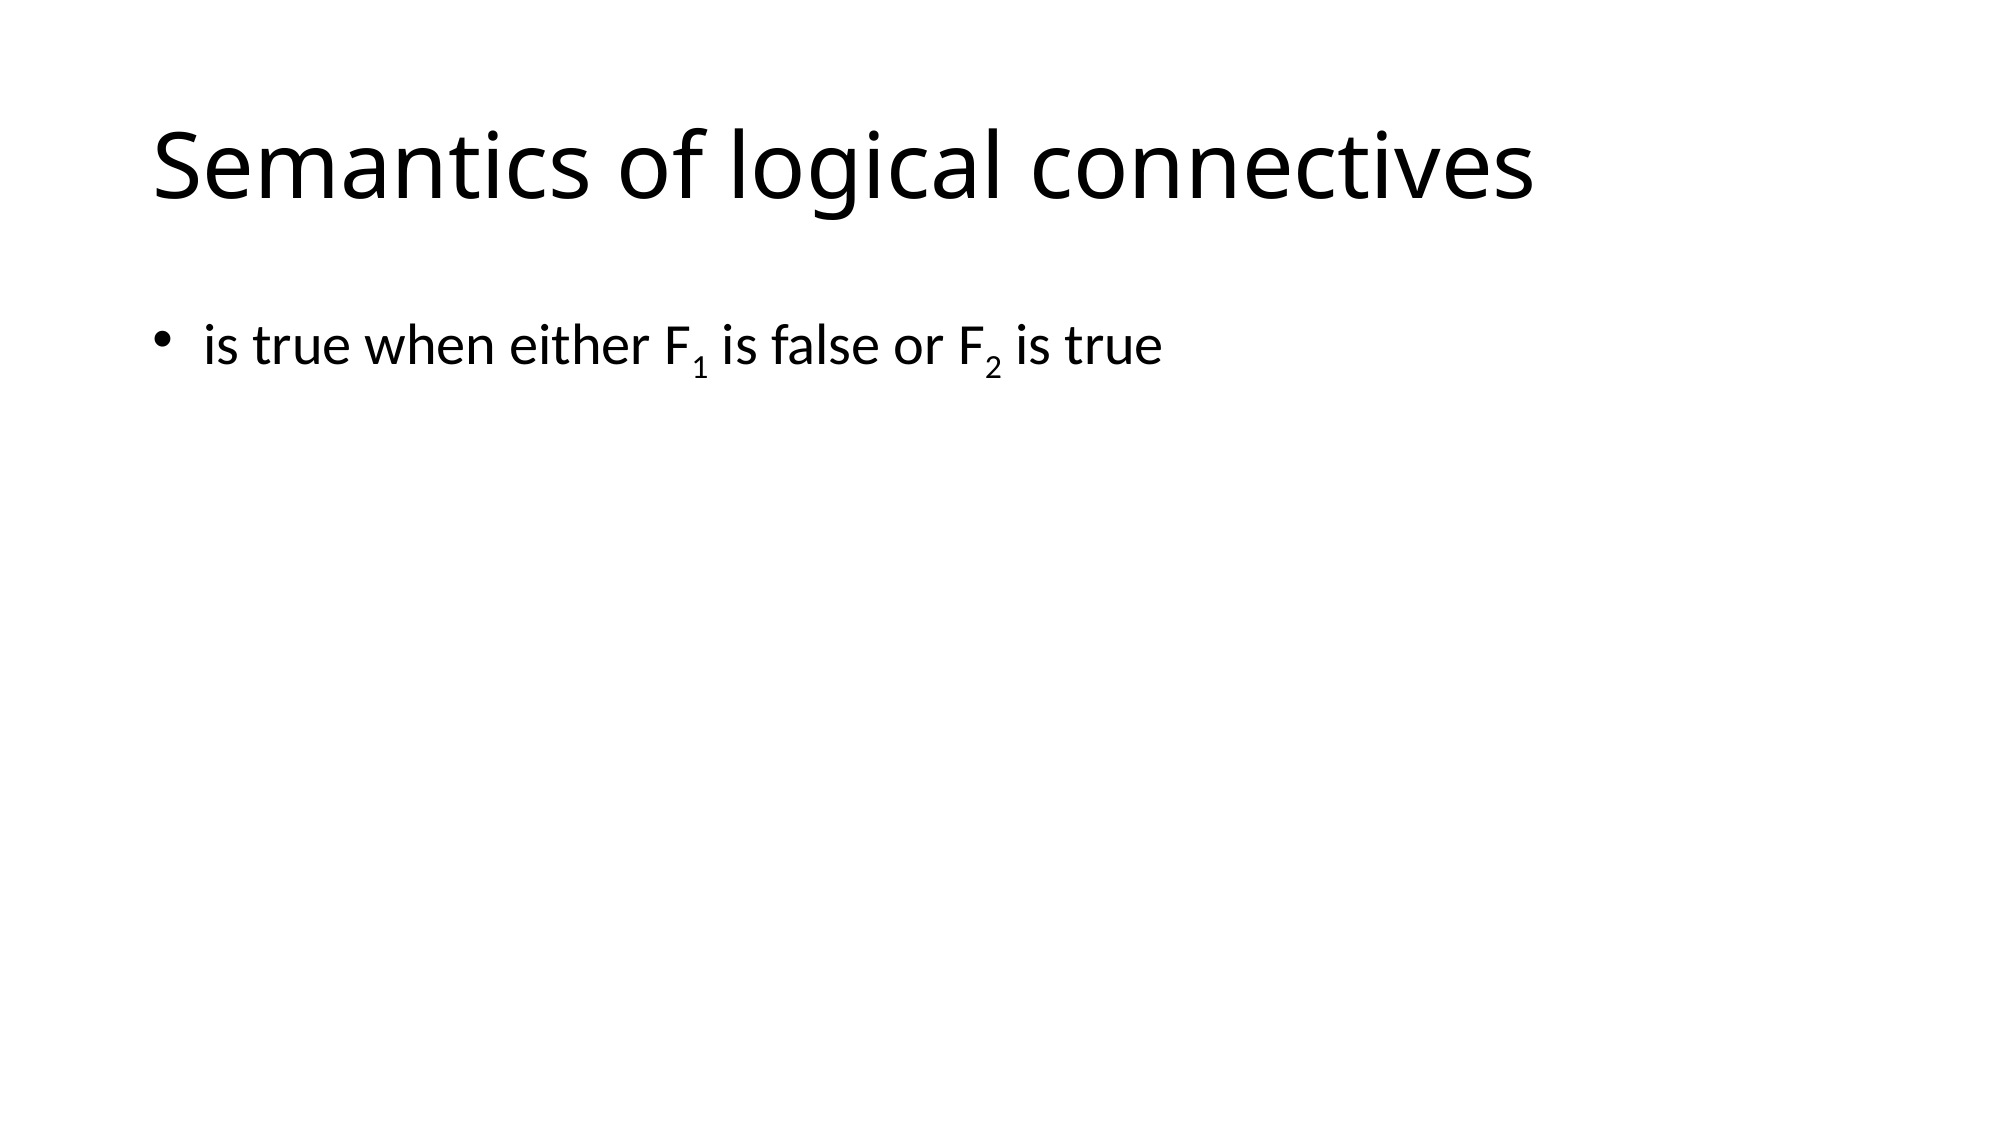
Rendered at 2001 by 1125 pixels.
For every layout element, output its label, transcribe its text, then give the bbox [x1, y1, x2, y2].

title Semantics of logical connectives [137, 59, 1863, 278]
